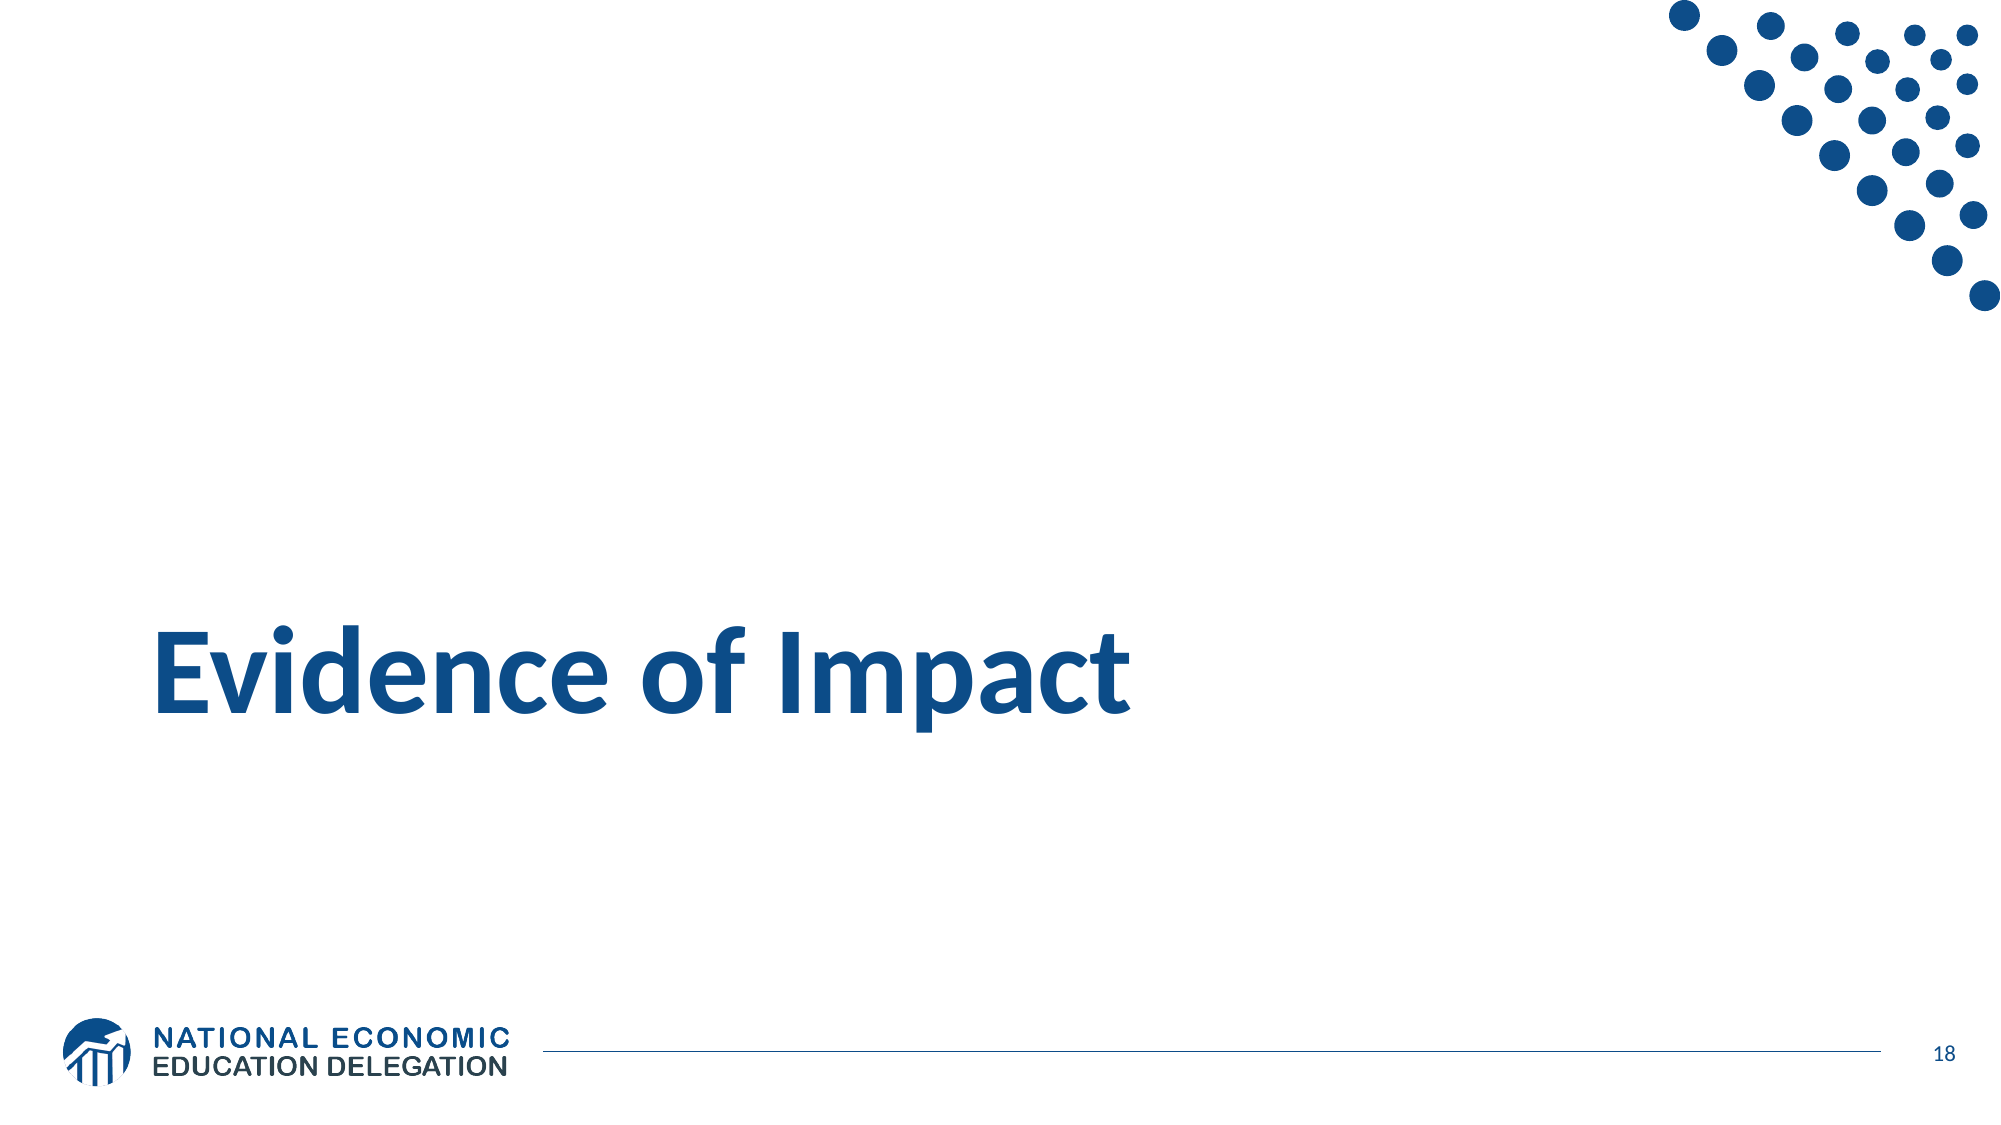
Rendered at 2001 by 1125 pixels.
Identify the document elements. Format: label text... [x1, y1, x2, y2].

picture [55, 1013, 520, 1091]
slide_number 18 [1521, 1022, 1972, 1082]
title Evidence of Impact [136, 280, 1862, 749]
